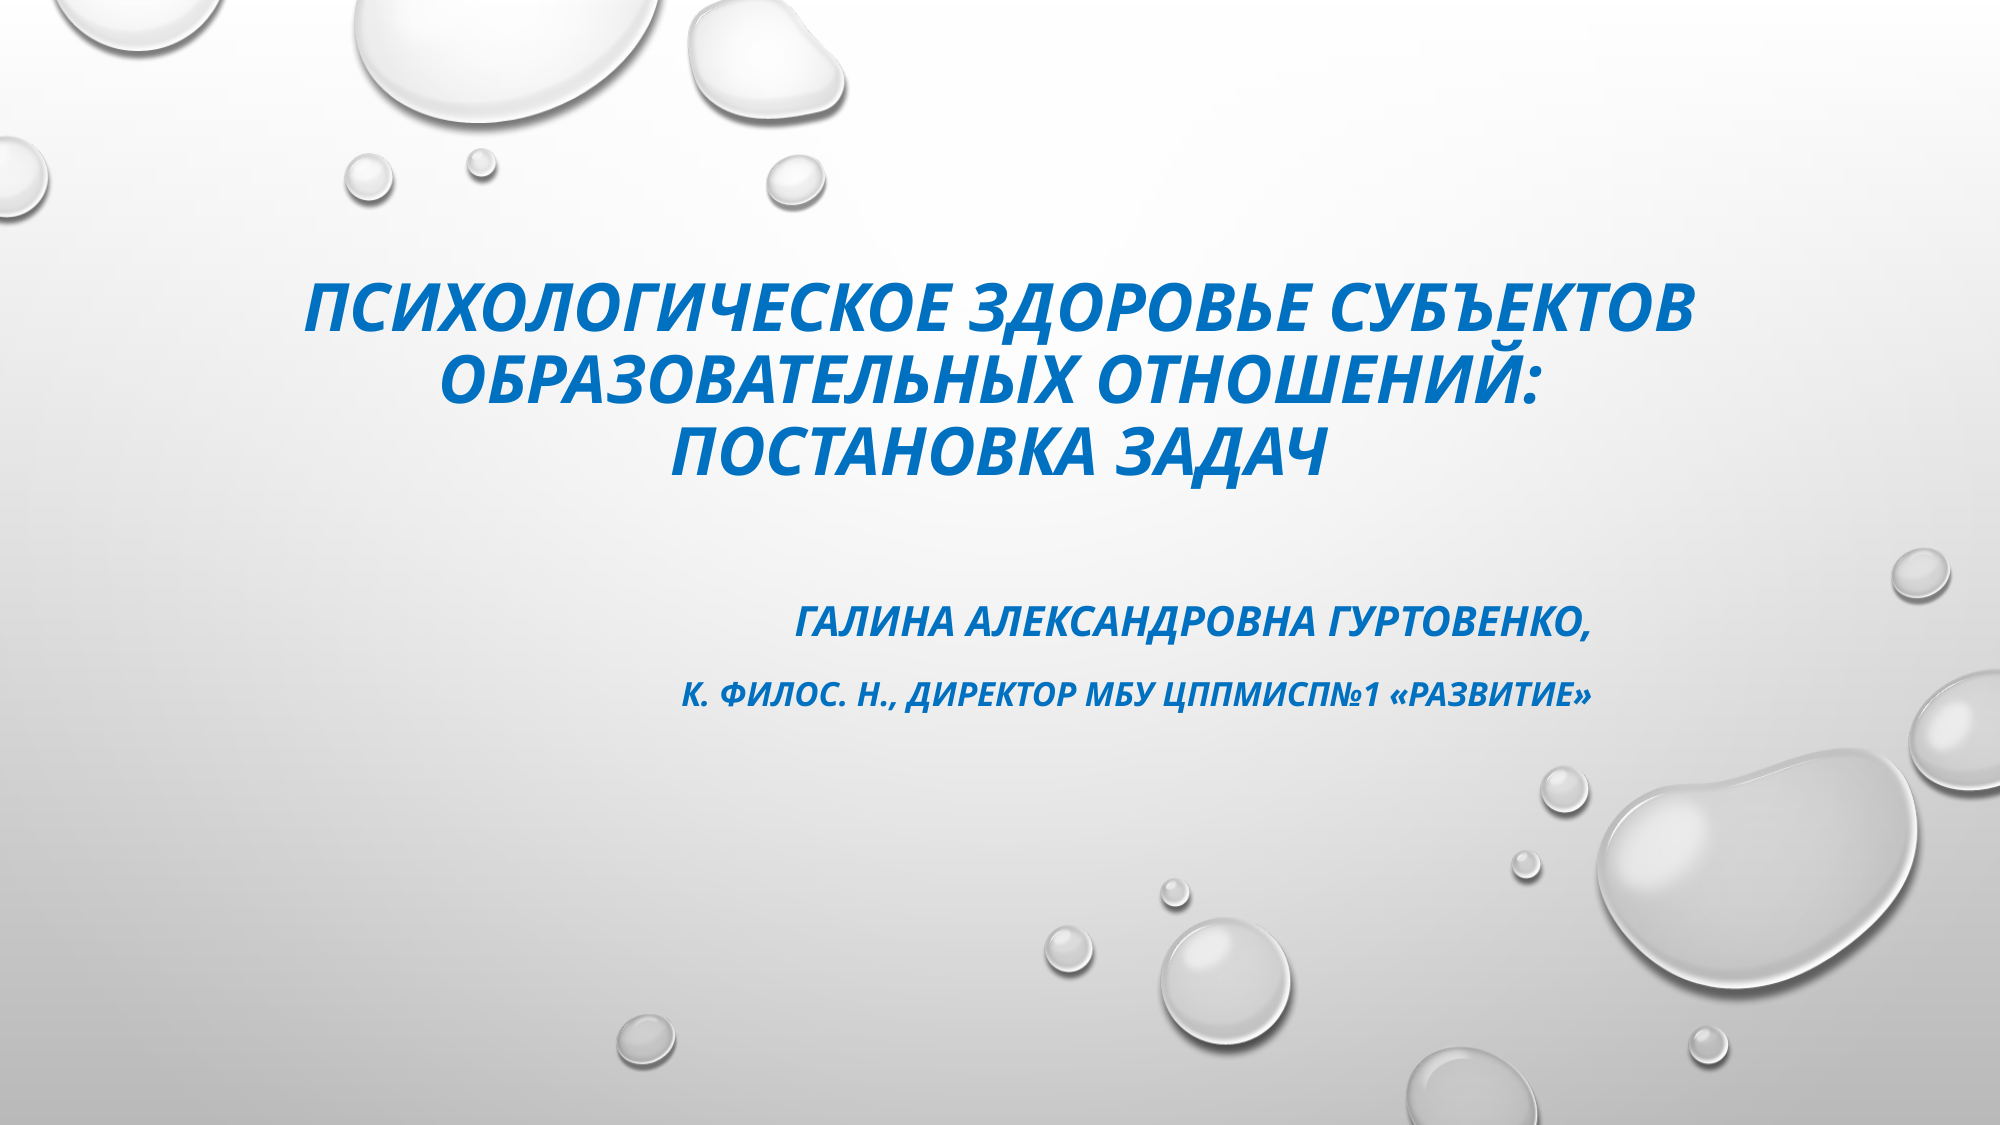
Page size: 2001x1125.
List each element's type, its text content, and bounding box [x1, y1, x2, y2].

subtitle Галина Александровна Гуртовенко, К. филос. н., директор Мбу ЦППМиСП№1 «Развитие» [399, 511, 1609, 821]
picture [0, 0, 2000, 1125]
title Психологическое здоровье субъектов образовательных отношений: постановка задач [287, 213, 1713, 498]
